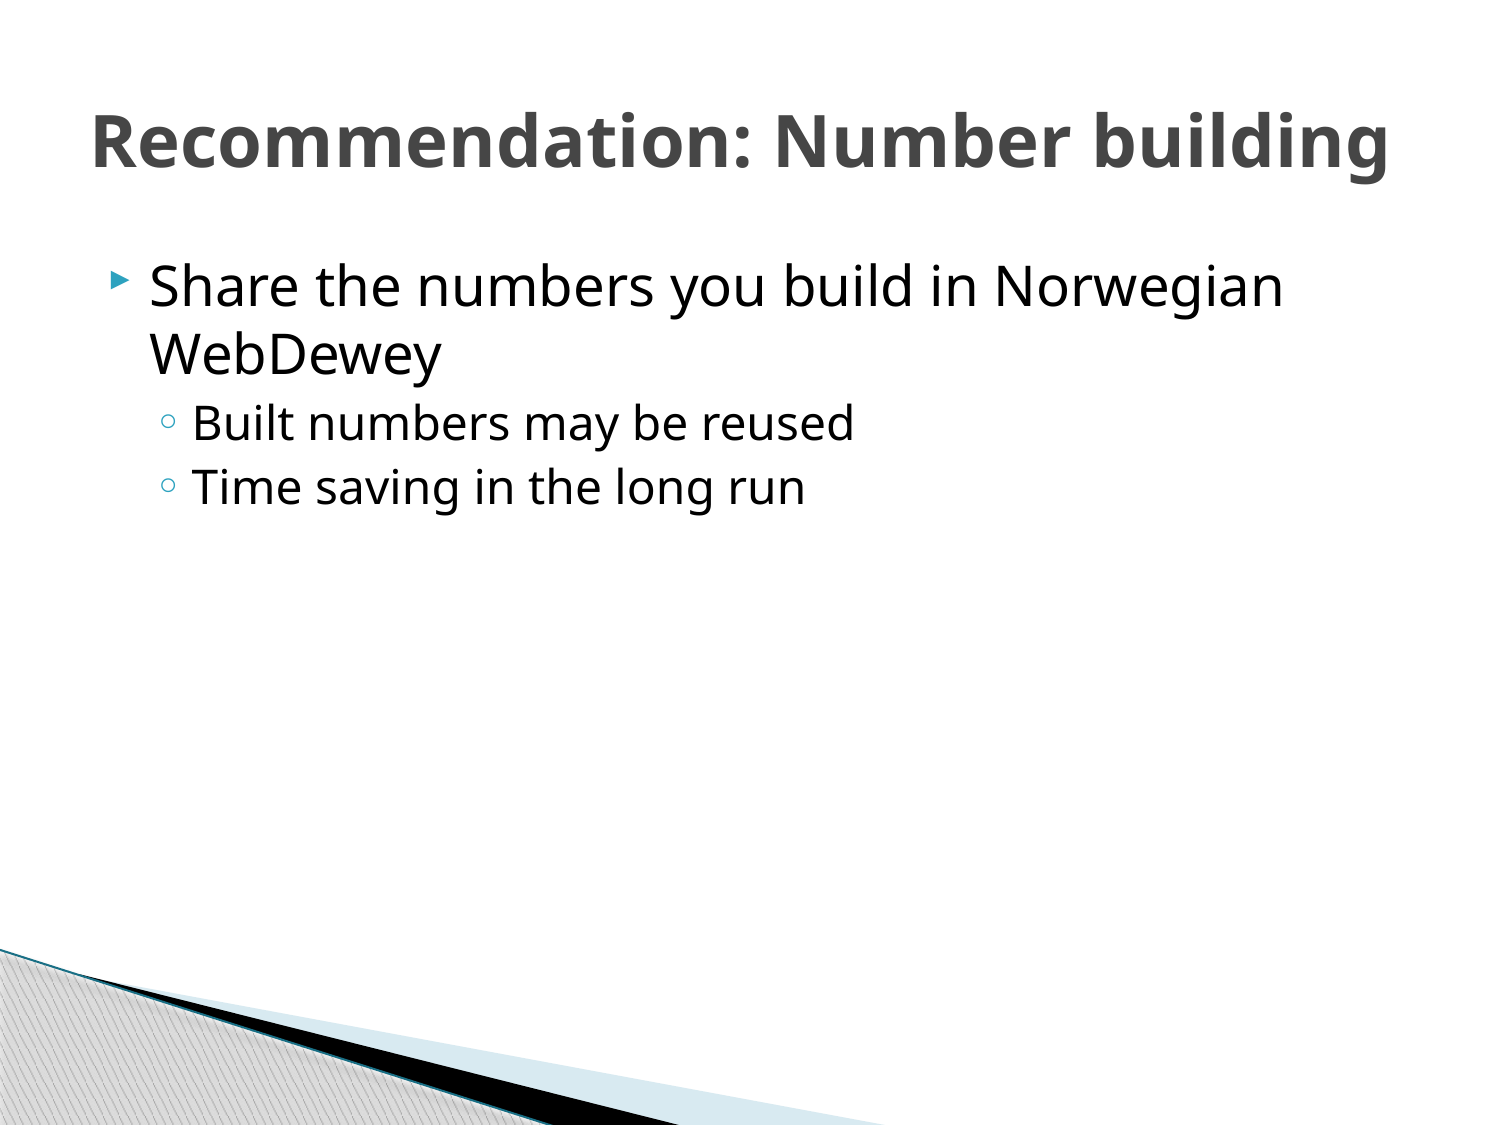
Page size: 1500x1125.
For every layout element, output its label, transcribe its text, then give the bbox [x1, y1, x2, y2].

title Recommendation: Number building [75, 45, 1425, 233]
list Share the numbers you build in Norwegian WebDewey Built numbers may be reused Time saving in the long run [75, 243, 1425, 986]
